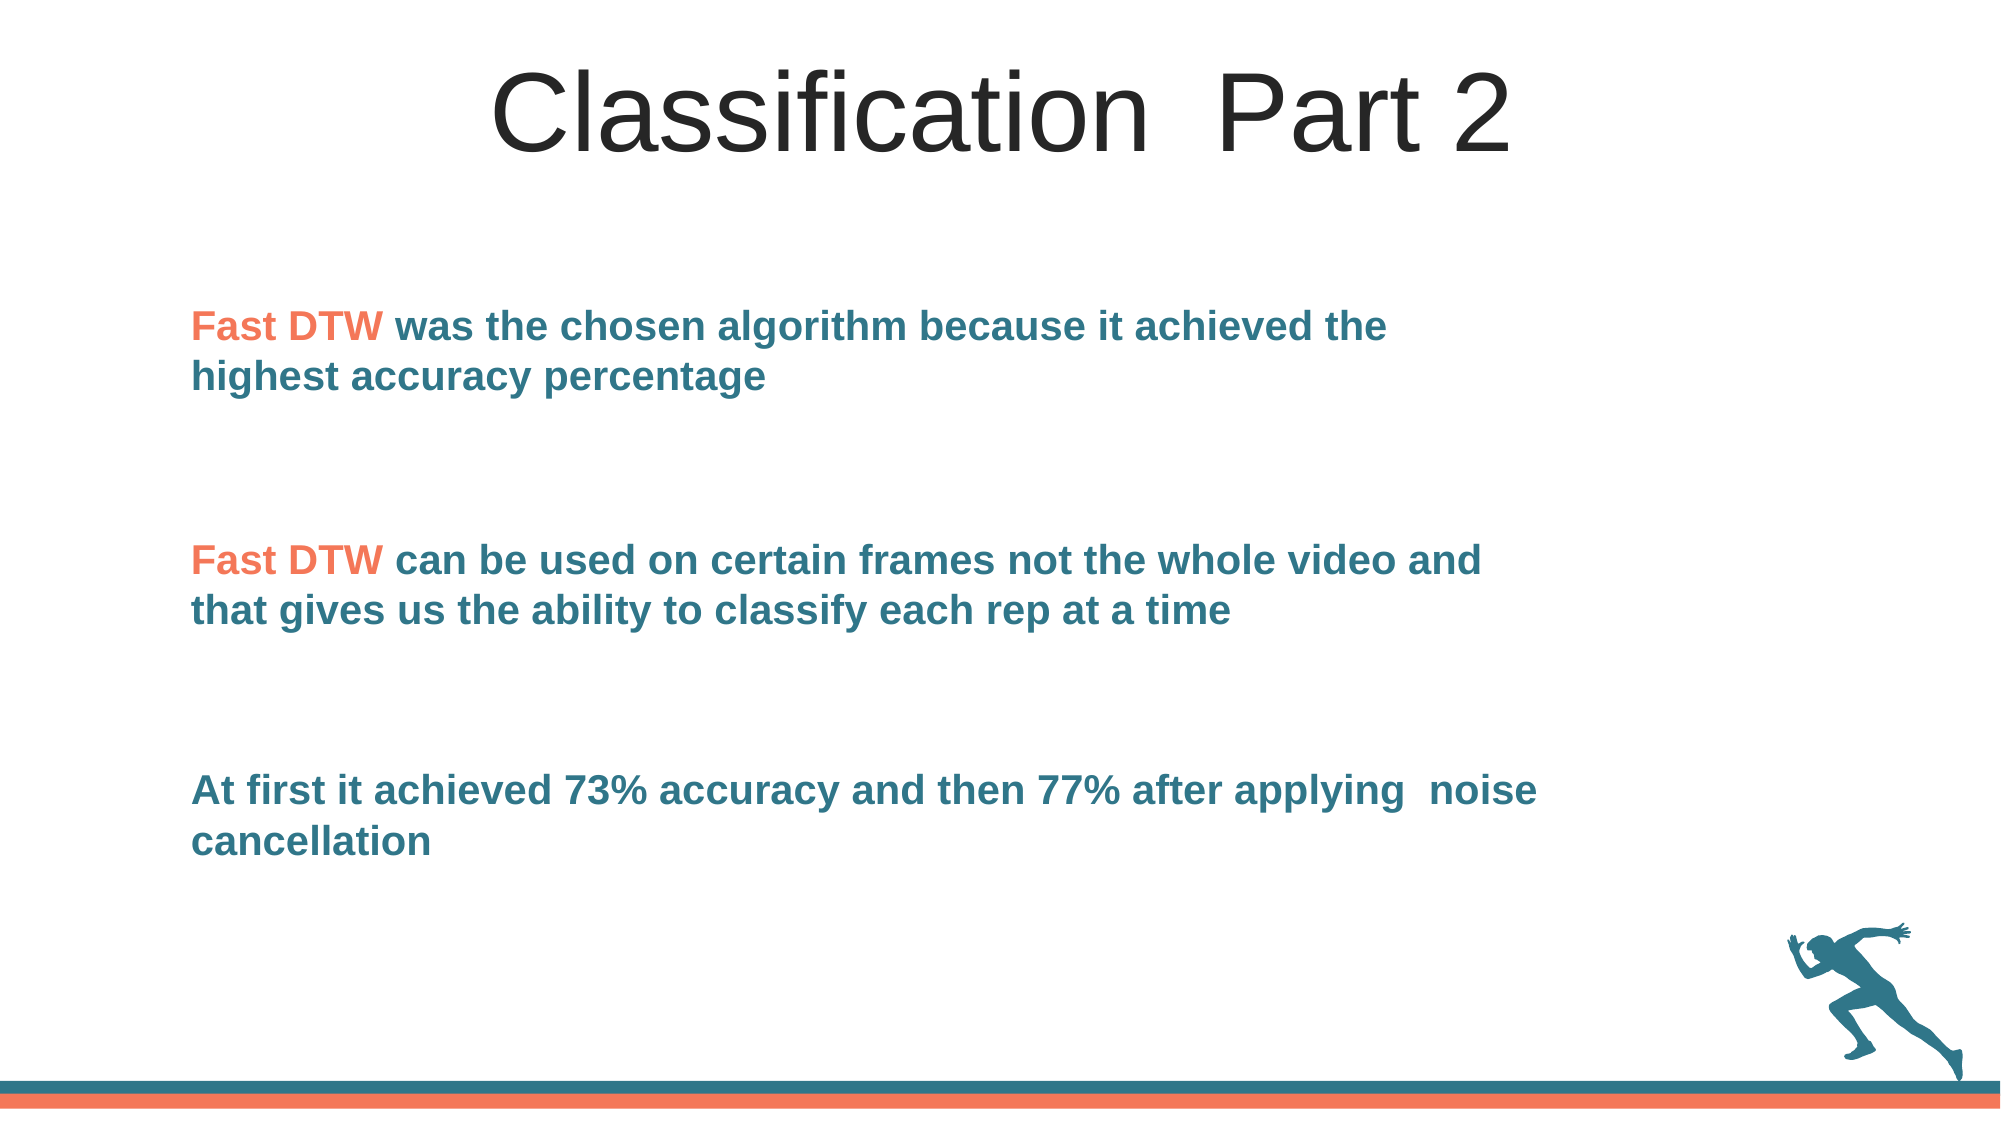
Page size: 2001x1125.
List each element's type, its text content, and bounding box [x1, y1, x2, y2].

list Classification Part 2 [53, 55, 1952, 175]
text_box At first it achieved 73% accuracy and then 77% after applying noise cancellation [175, 755, 1673, 871]
text_box Fast DTW was the chosen algorithm because it achieved the highest accuracy percentage [175, 291, 1553, 407]
text_box Fast DTW can be used on certain frames not the whole video and that gives us the ability to classify each rep at a time [175, 524, 1574, 640]
